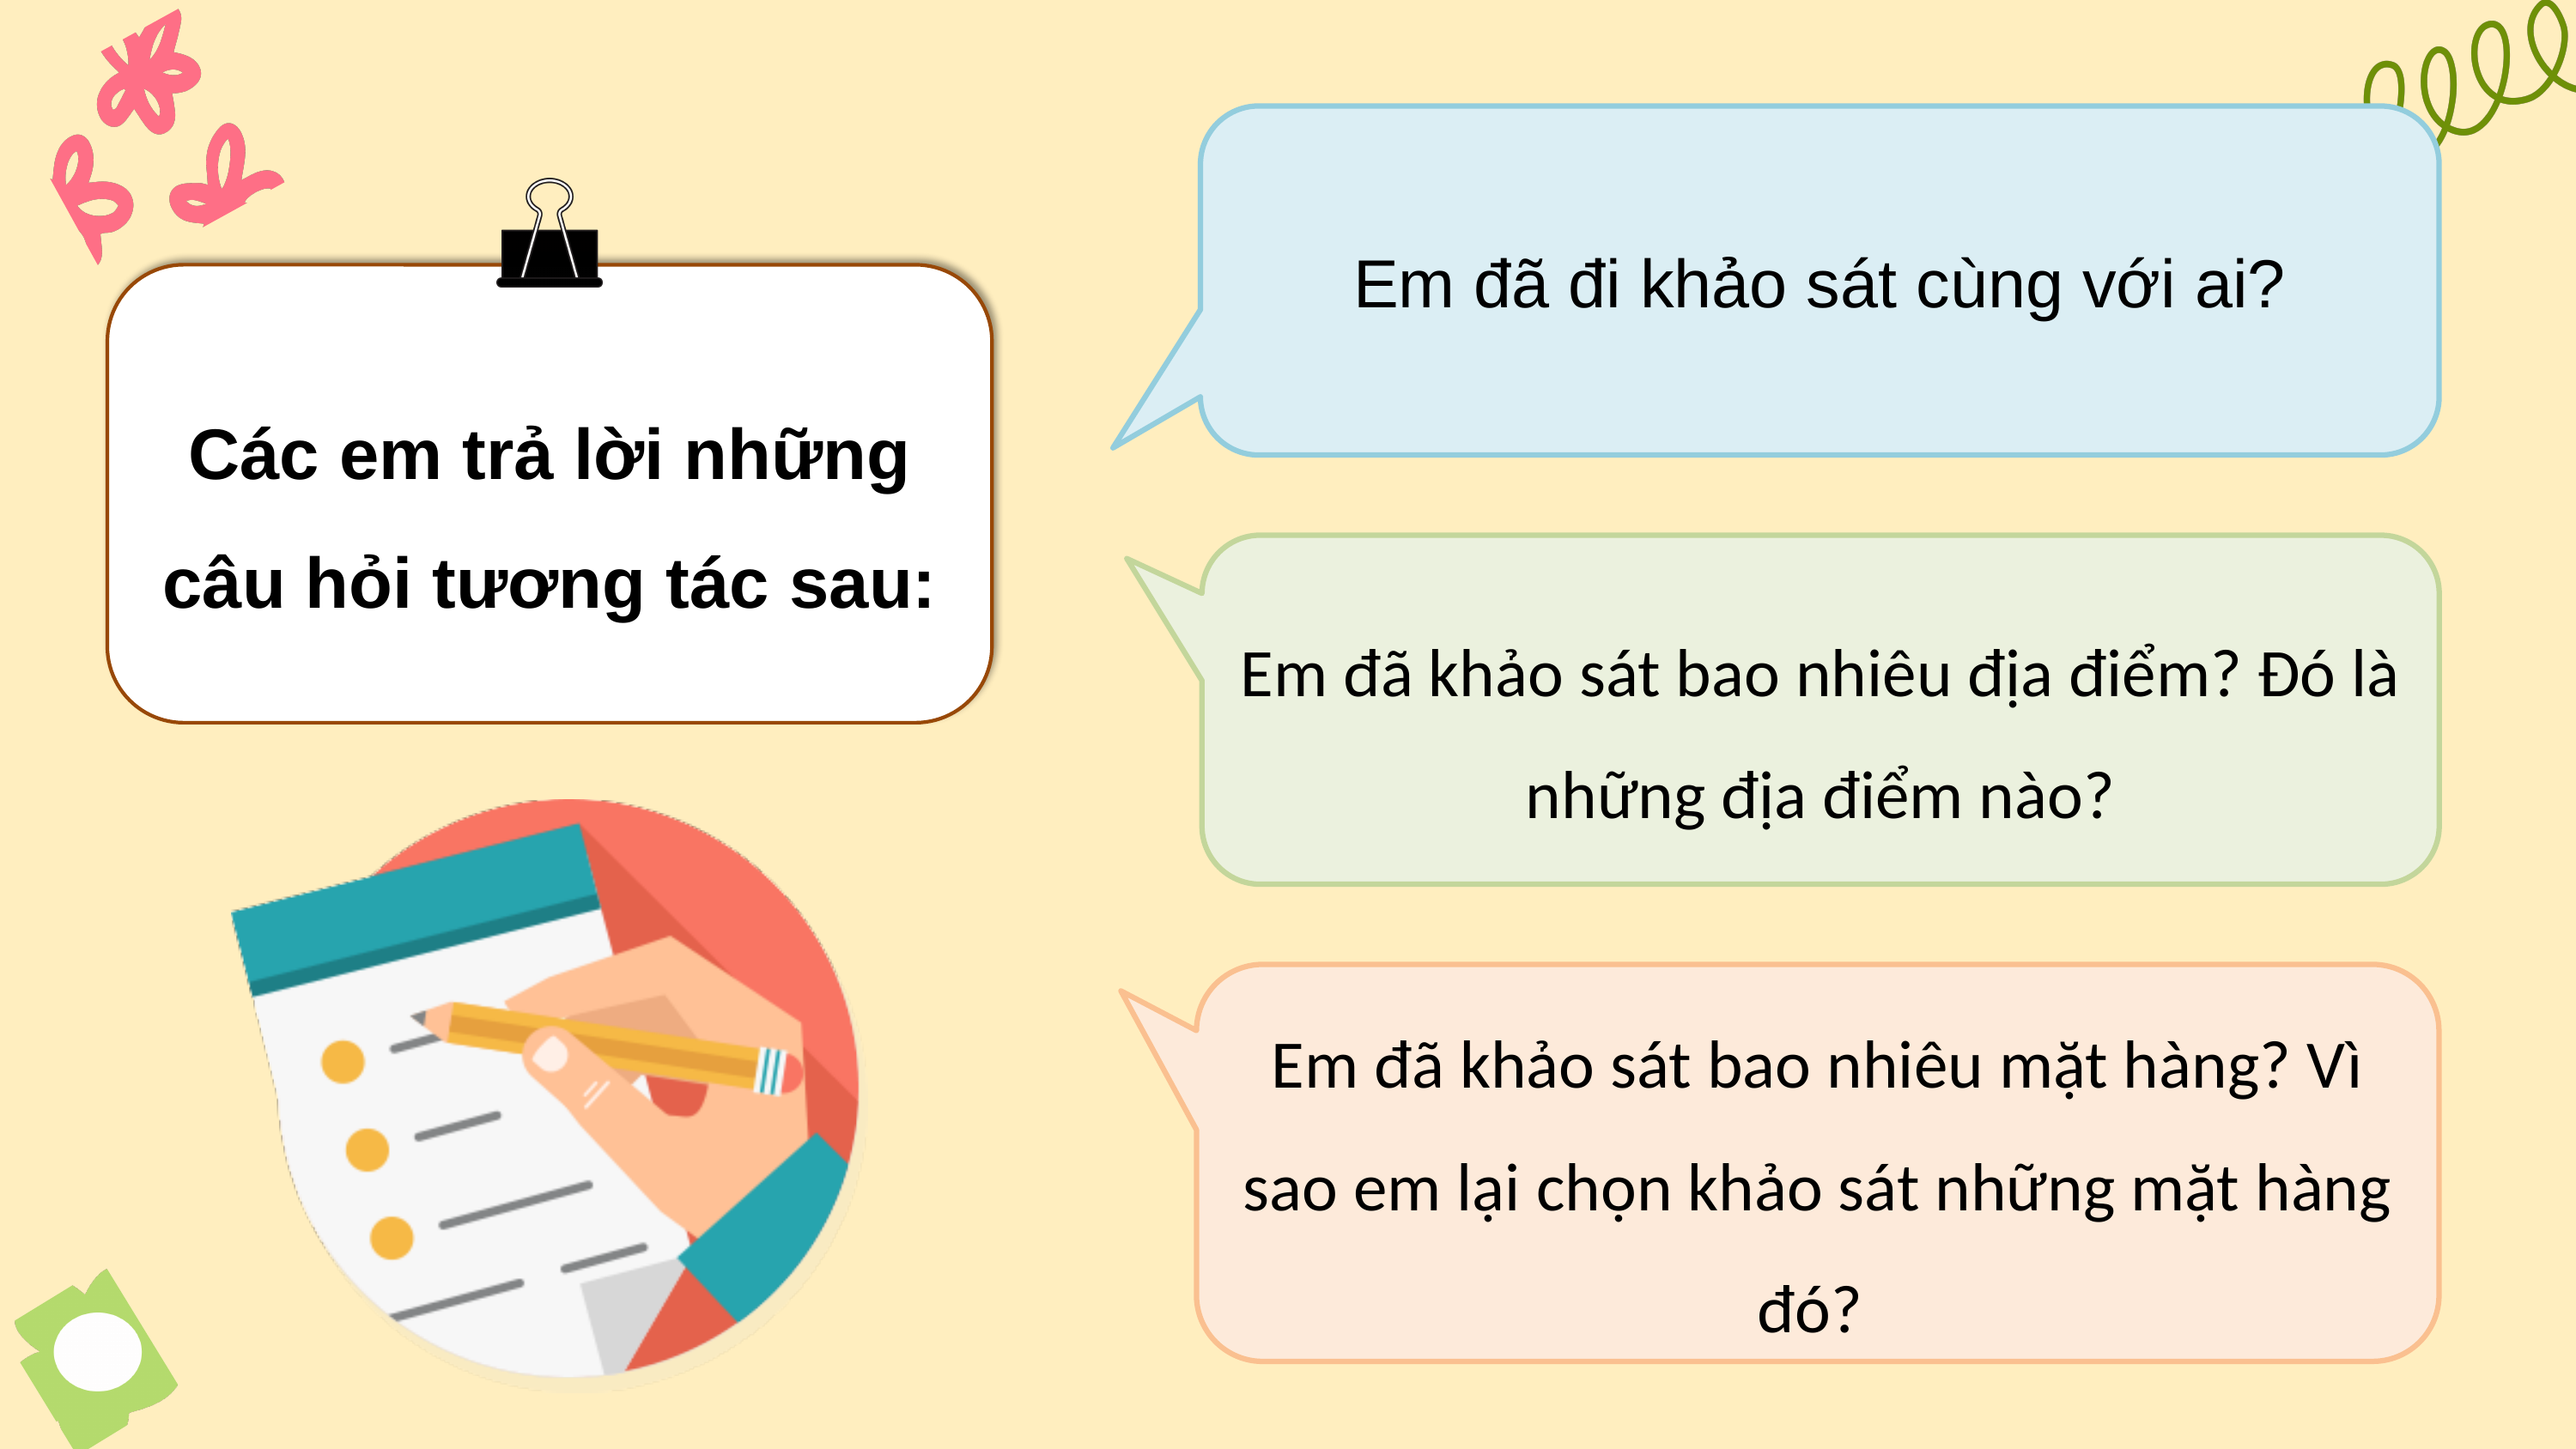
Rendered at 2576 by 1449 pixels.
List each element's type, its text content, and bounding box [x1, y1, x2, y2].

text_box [106, 178, 993, 724]
text_box Em đã đi khảo sát cùng với ai? [1111, 104, 2441, 458]
text_box Em đã khảo sát bao nhiêu mặt hàng? Vì sao em lại chọn khảo sát những mặt hàng đó? [1119, 962, 2441, 1364]
text_box [8, 2, 287, 274]
text_box [0, 1265, 183, 1449]
text_box [2362, 0, 2576, 179]
picture [231, 799, 868, 1393]
text_box Em đã khảo sát bao nhiêu địa điểm? Đó là những địa điểm nào? [1125, 533, 2441, 887]
